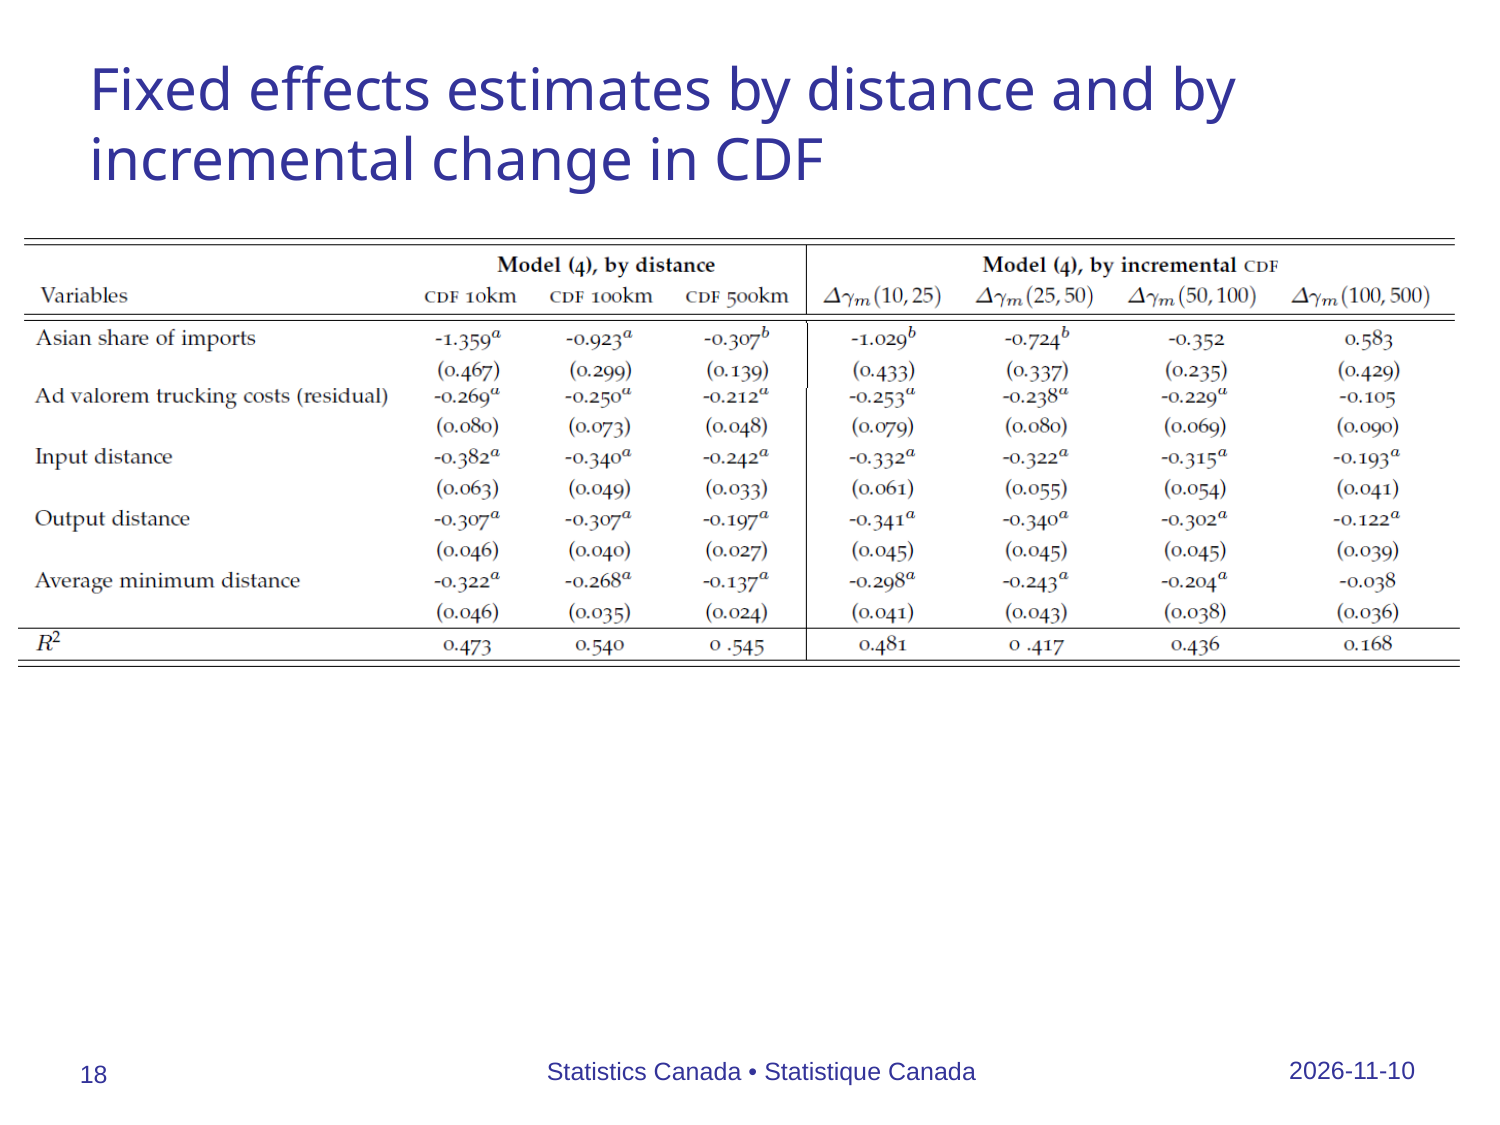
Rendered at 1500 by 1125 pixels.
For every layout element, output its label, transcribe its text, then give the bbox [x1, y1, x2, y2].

slide_number 18 [64, 1051, 315, 1125]
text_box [15, 232, 1464, 994]
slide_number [1222, 1046, 1431, 1125]
footer Statistics Canada • Statistique Canada [442, 1047, 1082, 1125]
title Fixed effects estimates by distance and by incremental change in CDF [75, 45, 1425, 231]
